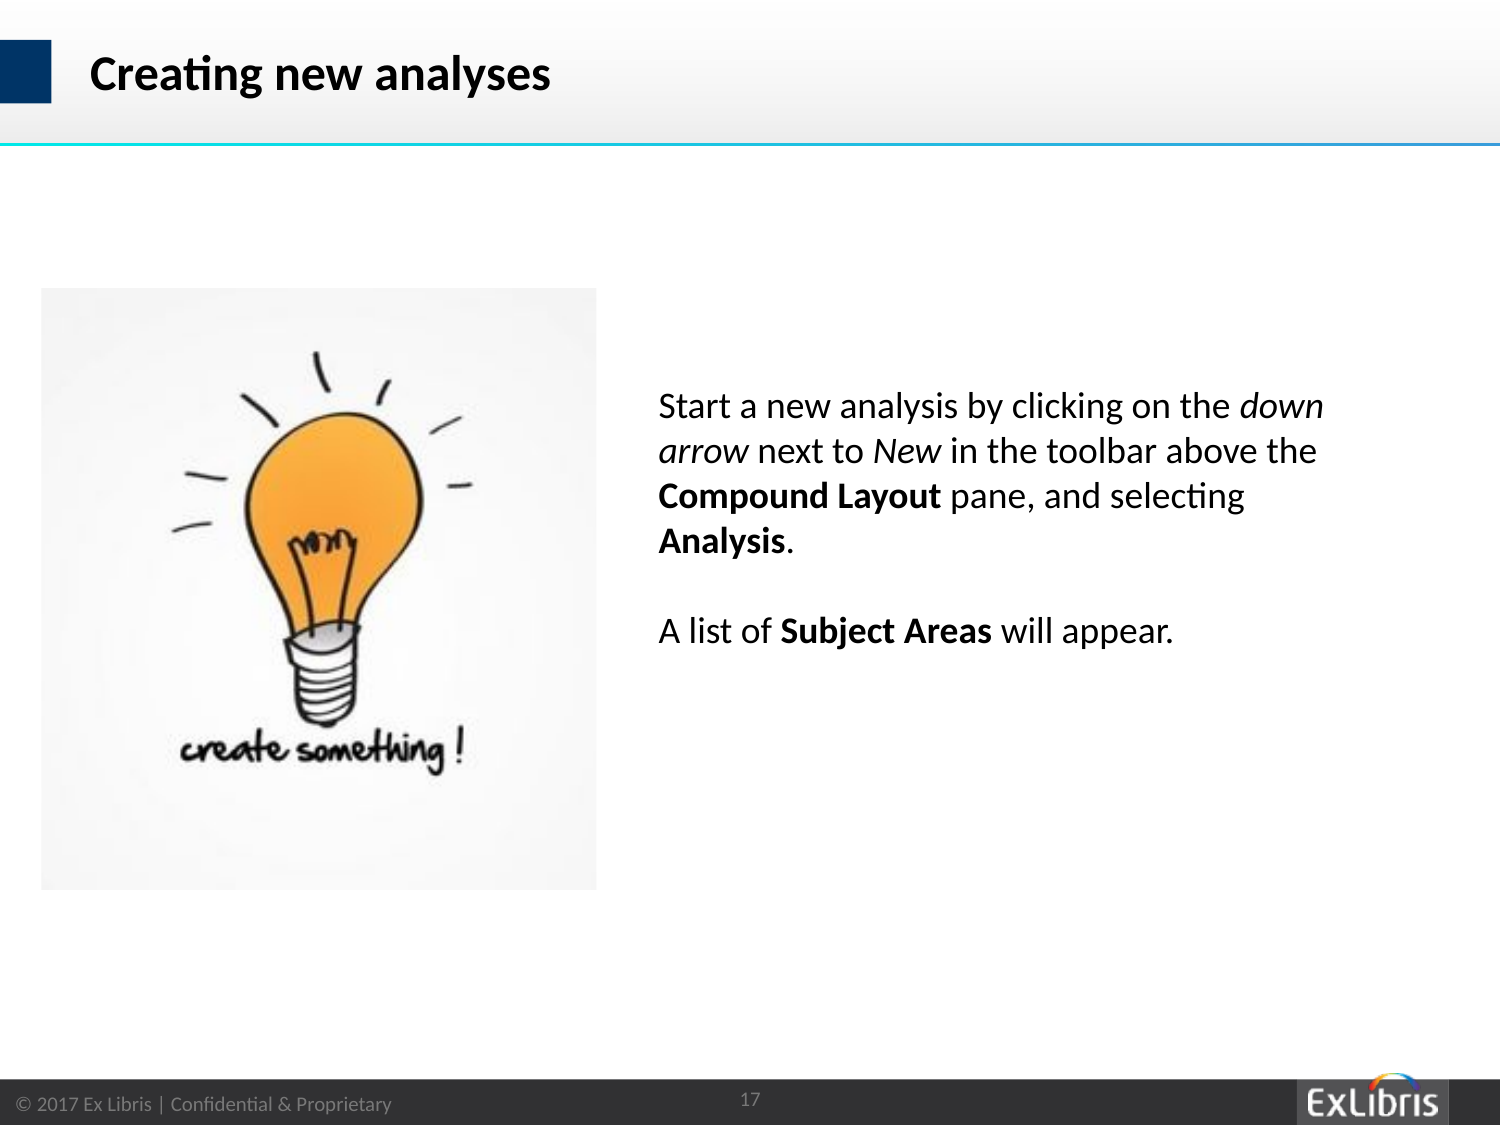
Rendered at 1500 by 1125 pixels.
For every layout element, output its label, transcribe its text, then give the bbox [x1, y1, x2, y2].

slide_number 17 [705, 1058, 795, 1125]
picture [1308, 1073, 1438, 1122]
title Creating new analyses [75, 11, 1436, 138]
text_box Start a new analysis by clicking on the down arrow next to New in the toolbar above the Compound Layout pane, and selecting Analysis. A list of Subject Areas will appear. [643, 373, 1388, 704]
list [41, 288, 597, 890]
